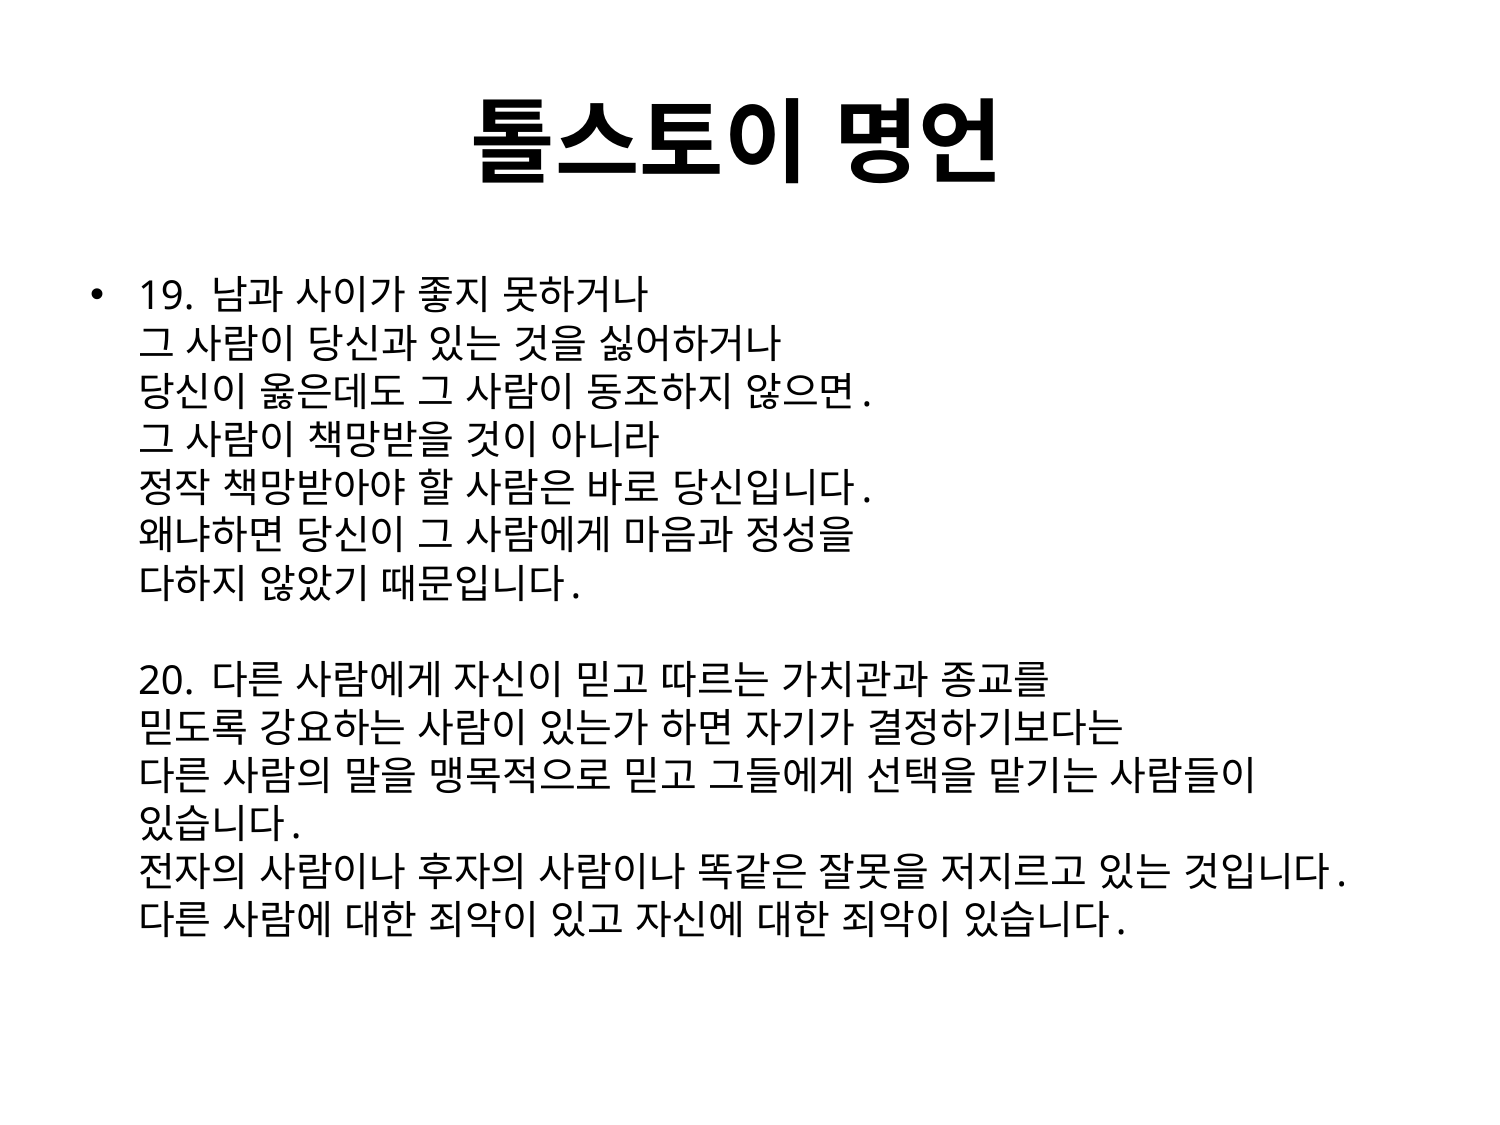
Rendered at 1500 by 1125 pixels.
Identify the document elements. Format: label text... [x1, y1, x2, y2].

list 19. 남과 사이가 좋지 못하거나 그 사람이 당신과 있는 것을 싫어하거나 당신이 옳은데도 그 사람이 동조하지 않으면. 그 사람이 책망받을 것이 아니라 정작 책망받아야 할 사람은 바로 당신입니다. 왜냐하면 당신이 그 사람에게 마음과 정성을 다하지 않았기 때문입니다. 20. 다른 사람에게 자신이 믿고 따르는 가치관과 종교를 믿도록 강요하는 사람이 있는가 하면 자기가 결정하기보다는 다른 사람의 말을 맹목적으로 믿고 그들에게 선택을 맡기는 사람들이 있습니다. 전자의 사람이나 후자의 사람이나 똑같은 잘못을 저지르고 있는 것입니다. 다른 사람에 대한 죄악이 있고 자신에 대한 죄악이 있습니다. [75, 262, 1425, 1005]
title 톨스토이 명언 [75, 45, 1425, 233]
